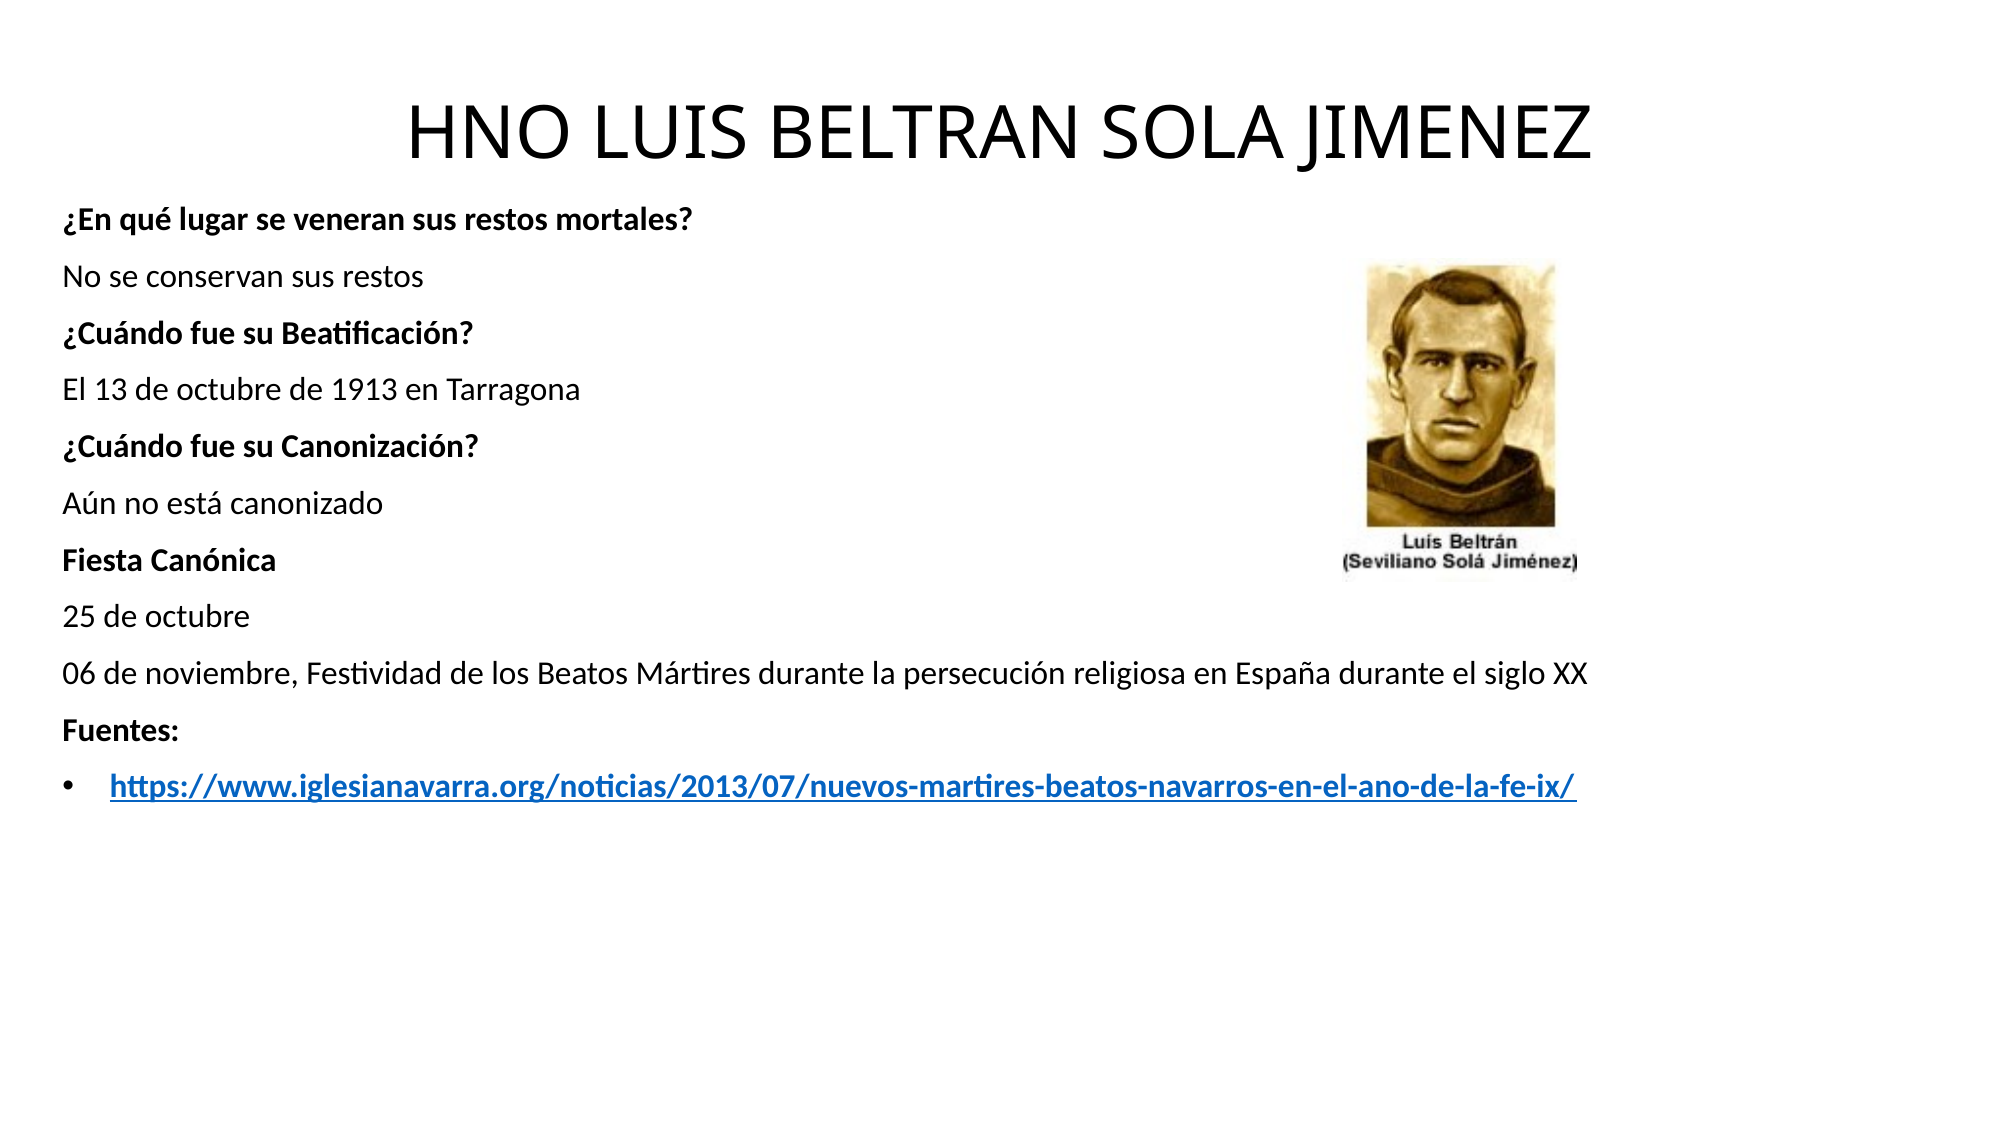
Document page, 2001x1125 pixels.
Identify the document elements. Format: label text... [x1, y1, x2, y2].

subtitle ¿En qué lugar se veneran sus restos mortales? No se conservan sus restos ¿Cuándo fue su Beatificación? El 13 de octubre de 1913 en Tarragona ¿Cuándo fue su Canonización? Aún no está canonizado Fiesta Canónica 25 de octubre 06 de noviembre, Festividad de los Beatos Mártires durante la persecución religiosa en España durante el siglo XX Fuentes: https://www.iglesianavarra.org/noticias/2013/07/nuevos-martires-beatos-navarros-en-el-ano-de-la-fe-ix/ [47, 194, 1774, 1075]
title HNO LUIS BELTRAN SOLA JIMENEZ [249, 87, 1750, 182]
picture [1342, 258, 1577, 582]
